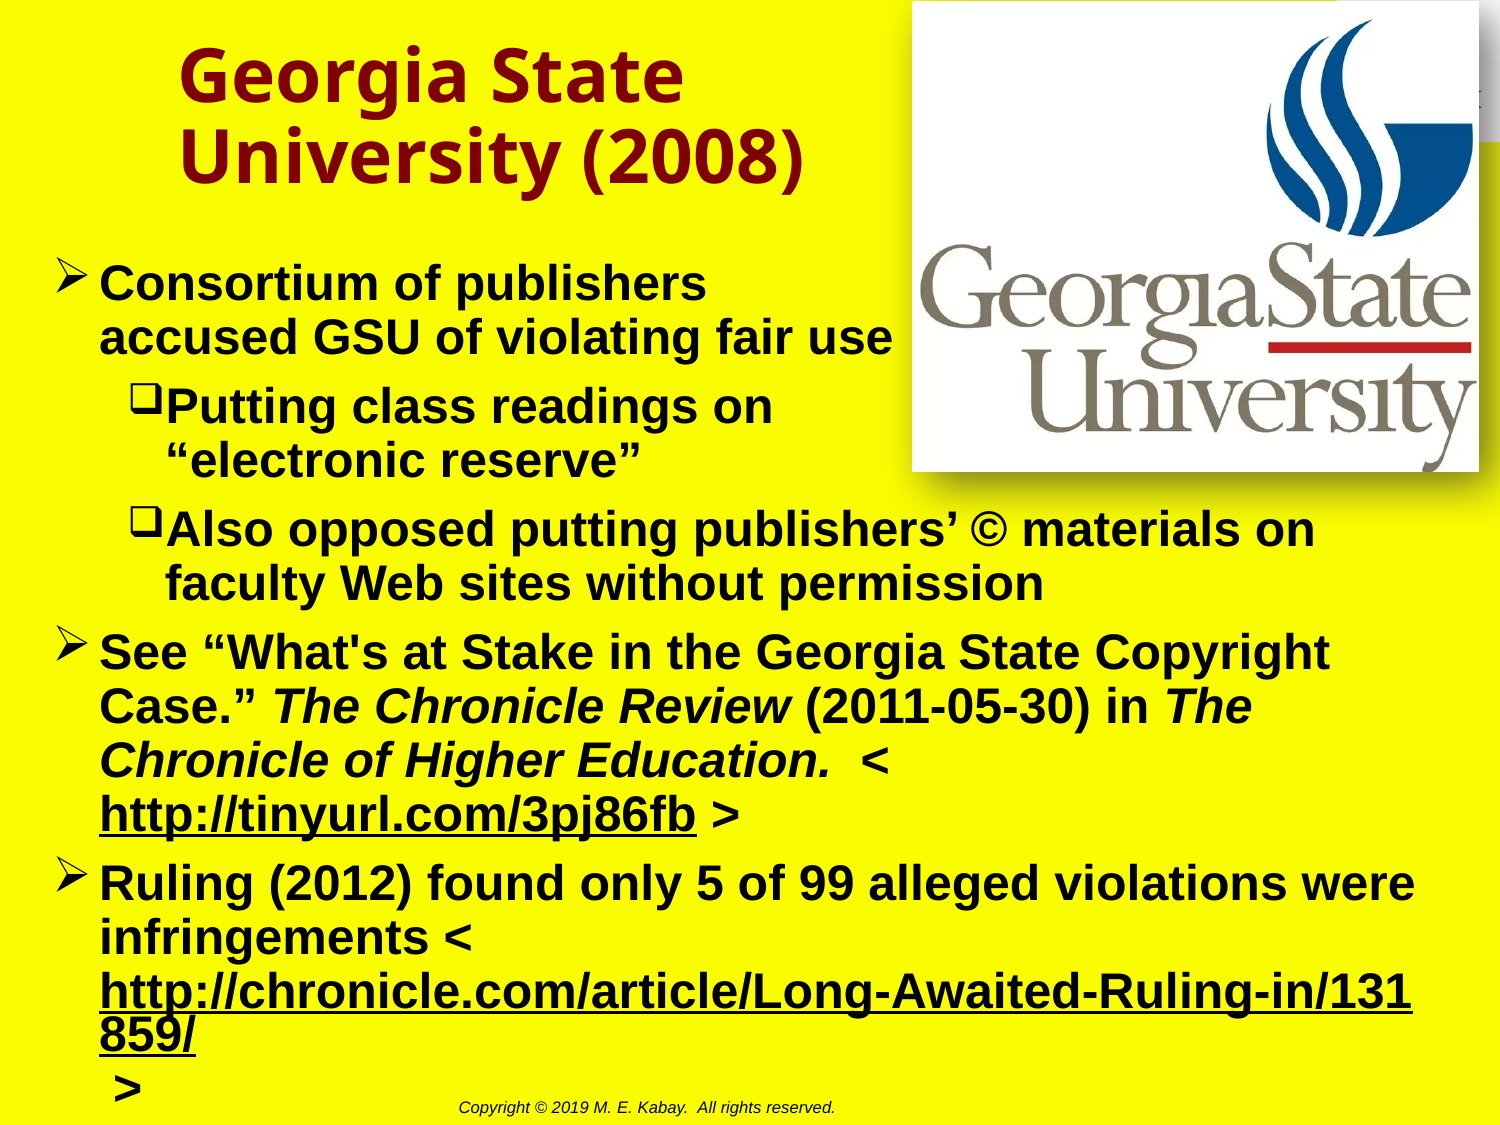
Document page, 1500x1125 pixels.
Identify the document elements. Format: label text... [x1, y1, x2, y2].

title Georgia State University (2008) [161, 24, 897, 213]
picture [912, 0, 1500, 473]
list Consortium of publishers accused GSU of violating fair use Putting class readings on “electronic reserve” Also opposed putting publishers’ © materials on faculty Web sites without permission See “What's at Stake in the Georgia State Copyright Case.” The Chronicle Review (2011-05-30) in The Chronicle of Higher Education. < http://tinyurl.com/3pj86fb > Ruling (2012) found only 5 of 99 alleged violations were infringements < http://chronicle.com/article/Long-Awaited-Ruling-in/131859/ > [36, 249, 1451, 1038]
